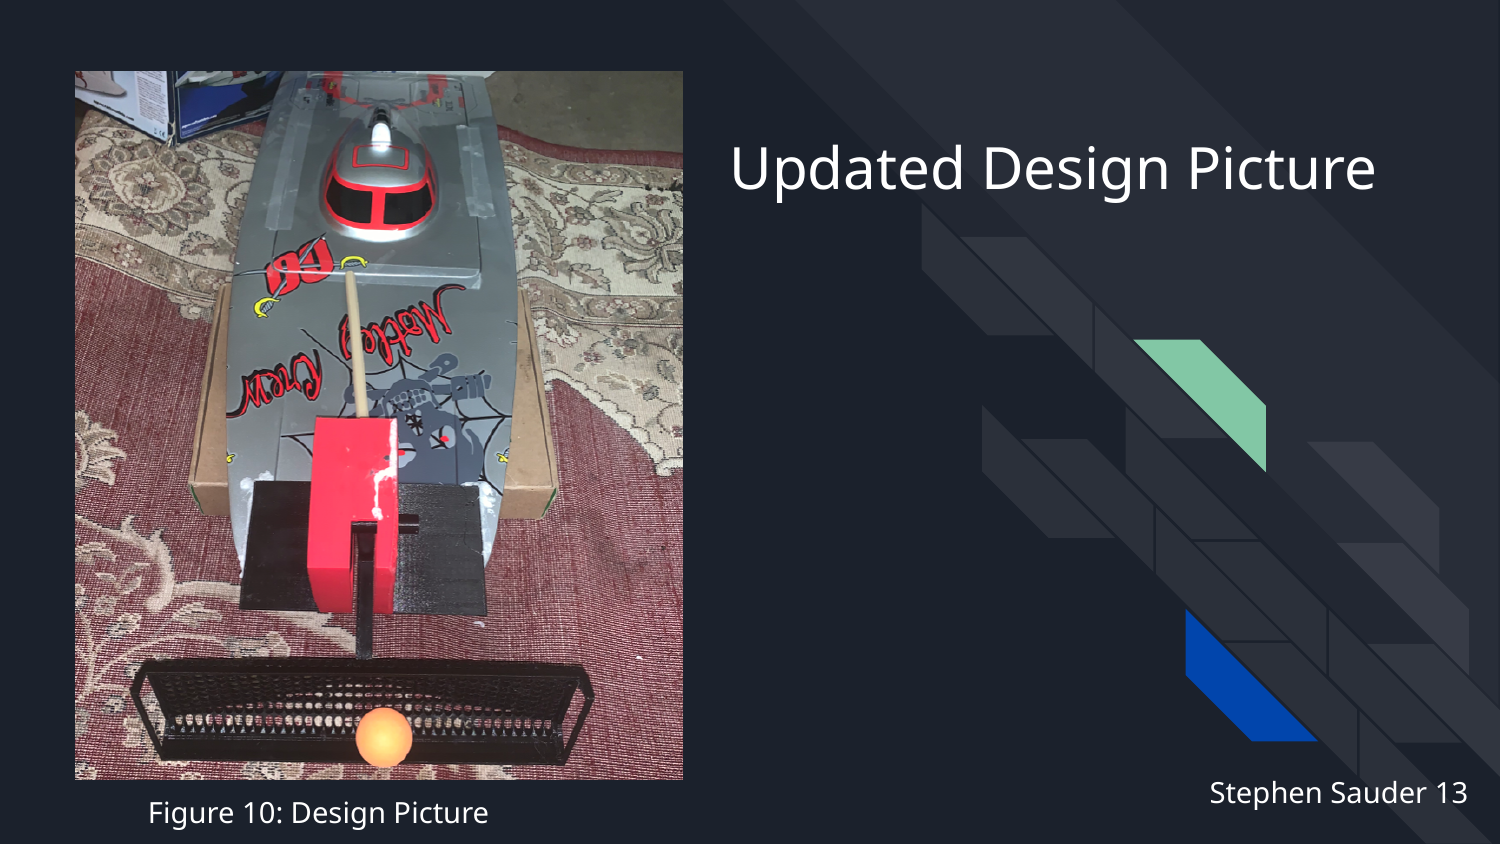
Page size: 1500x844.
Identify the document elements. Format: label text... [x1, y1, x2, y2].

picture [75, 71, 683, 780]
text_box Stephen Sauder 13 [1167, 758, 1484, 822]
title Updated Design Picture [714, 71, 1468, 261]
text_box Figure 10: Design Picture [132, 788, 625, 843]
